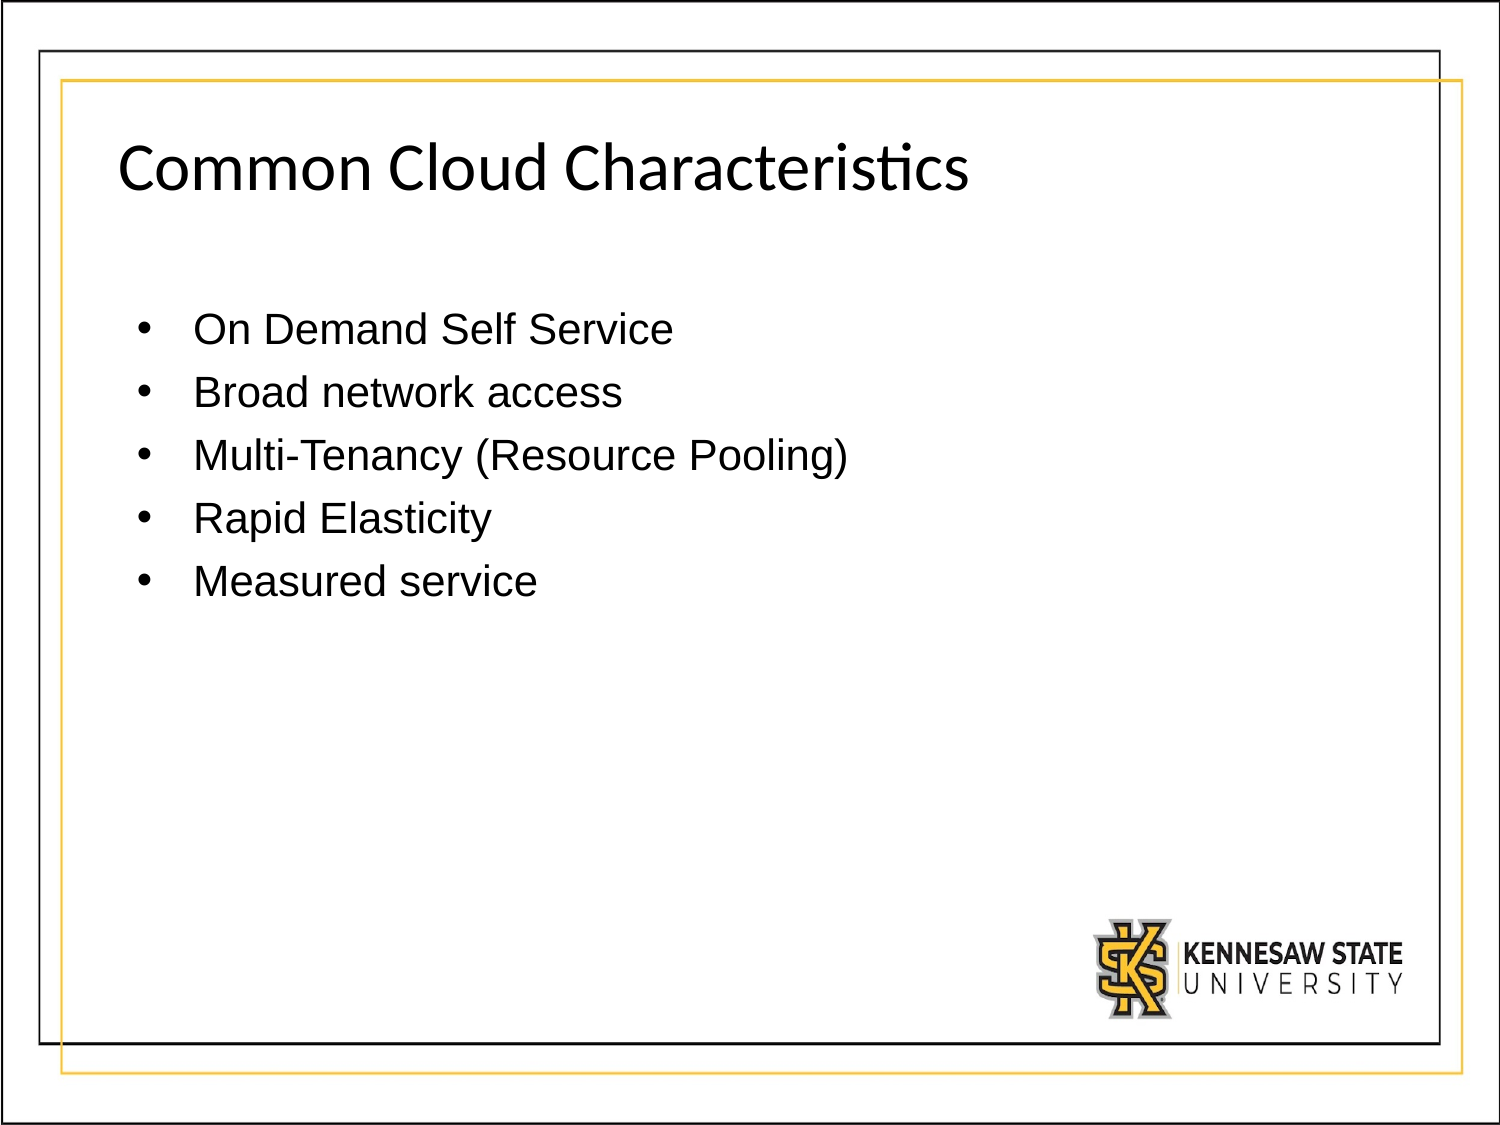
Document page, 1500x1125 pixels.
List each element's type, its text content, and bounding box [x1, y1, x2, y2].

title Common Cloud Characteristics [103, 59, 1397, 278]
picture [0, 0, 1500, 1125]
list ﻿On Demand Self Service ﻿﻿Broad network access ﻿﻿Multi-Tenancy (Resource Pooling) ﻿﻿Rapid Elasticity ﻿﻿Measured service [103, 299, 1397, 1014]
